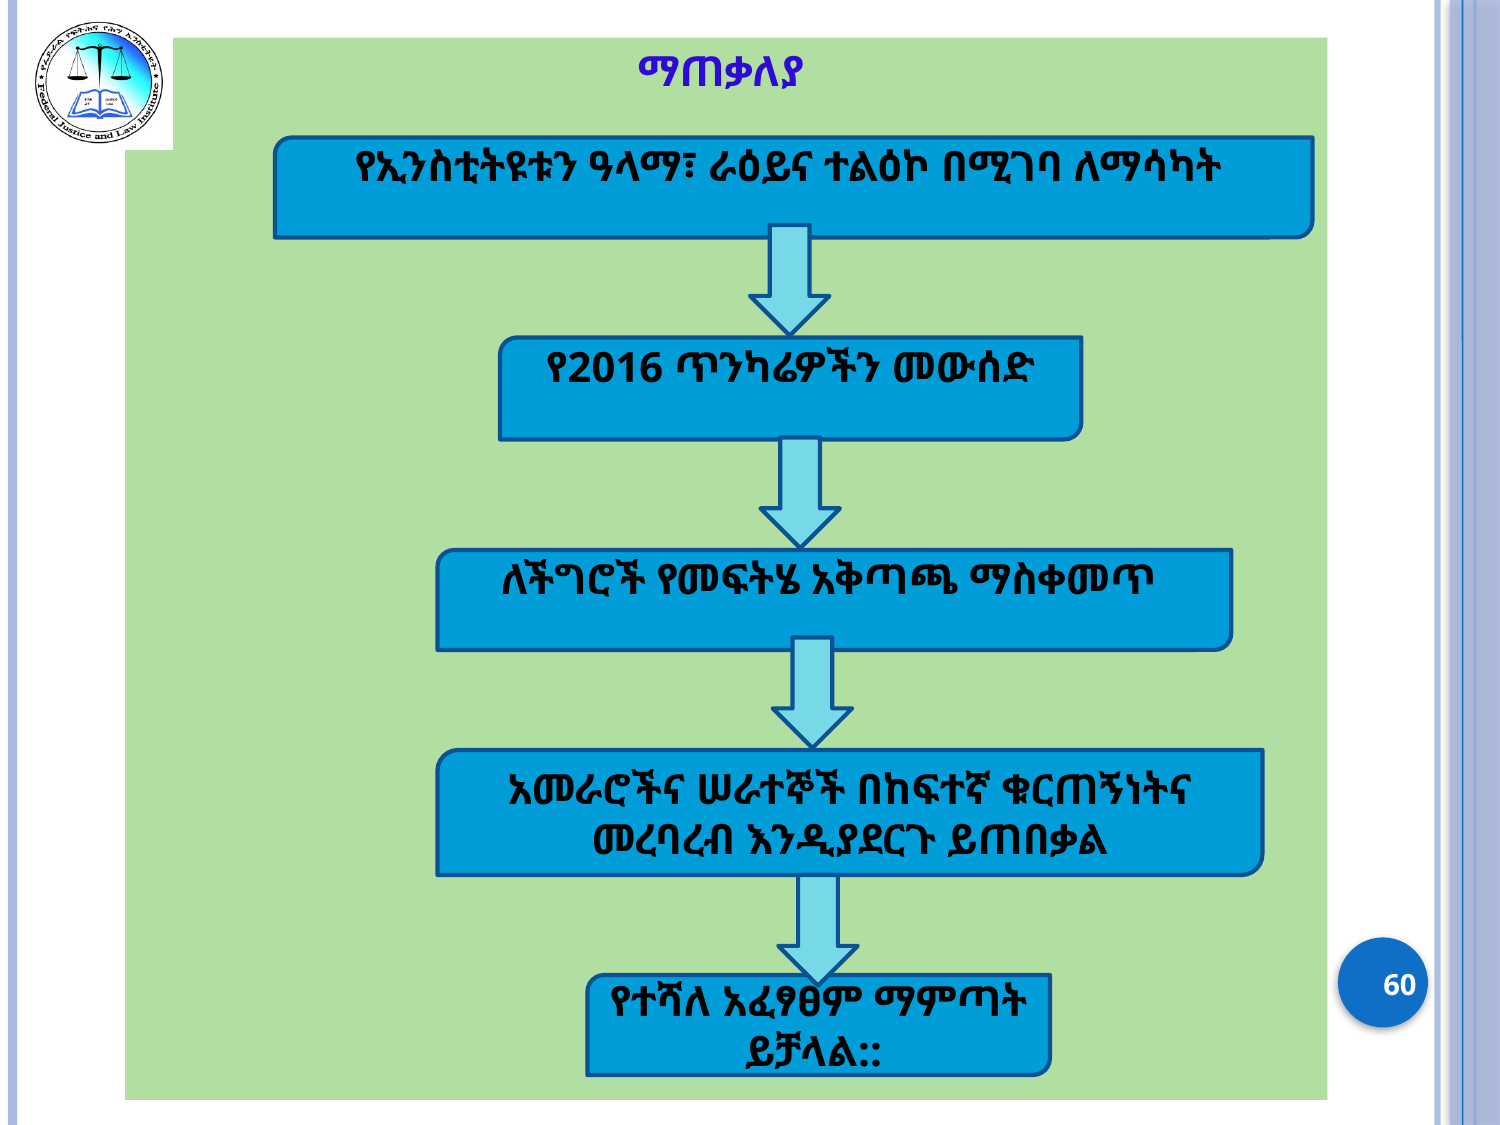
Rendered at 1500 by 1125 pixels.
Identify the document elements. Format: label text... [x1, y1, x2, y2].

text_box የኢንስቲትዩቱን ዓላማ፣ ራዕይና ተልዕኮ በሚገባ ለማሳካት [272, 135, 1315, 240]
text_box [776, 872, 860, 988]
text_box ለችግሮች የመፍትሄ አቅጣጫ ማስቀመጥ [435, 547, 1234, 653]
text_box [770, 635, 855, 751]
text_box የተሻለ አፈፃፀም ማምጣት ይቻላል:: [585, 972, 1053, 1078]
text_box [748, 222, 832, 338]
text_box የ2016 ጥንካሬዎችን መውሰድ [497, 335, 1084, 442]
slide_number 60 [1350, 950, 1450, 1023]
text_box [758, 435, 842, 551]
picture [24, 11, 173, 151]
list ማጠቃለያ [125, 37, 1328, 1100]
text_box አመራሮችና ሠራተኞች በከፍተኛ ቁርጠኝነትና መረባረብ እንዲያደርጉ ይጠበቃል [435, 747, 1265, 878]
